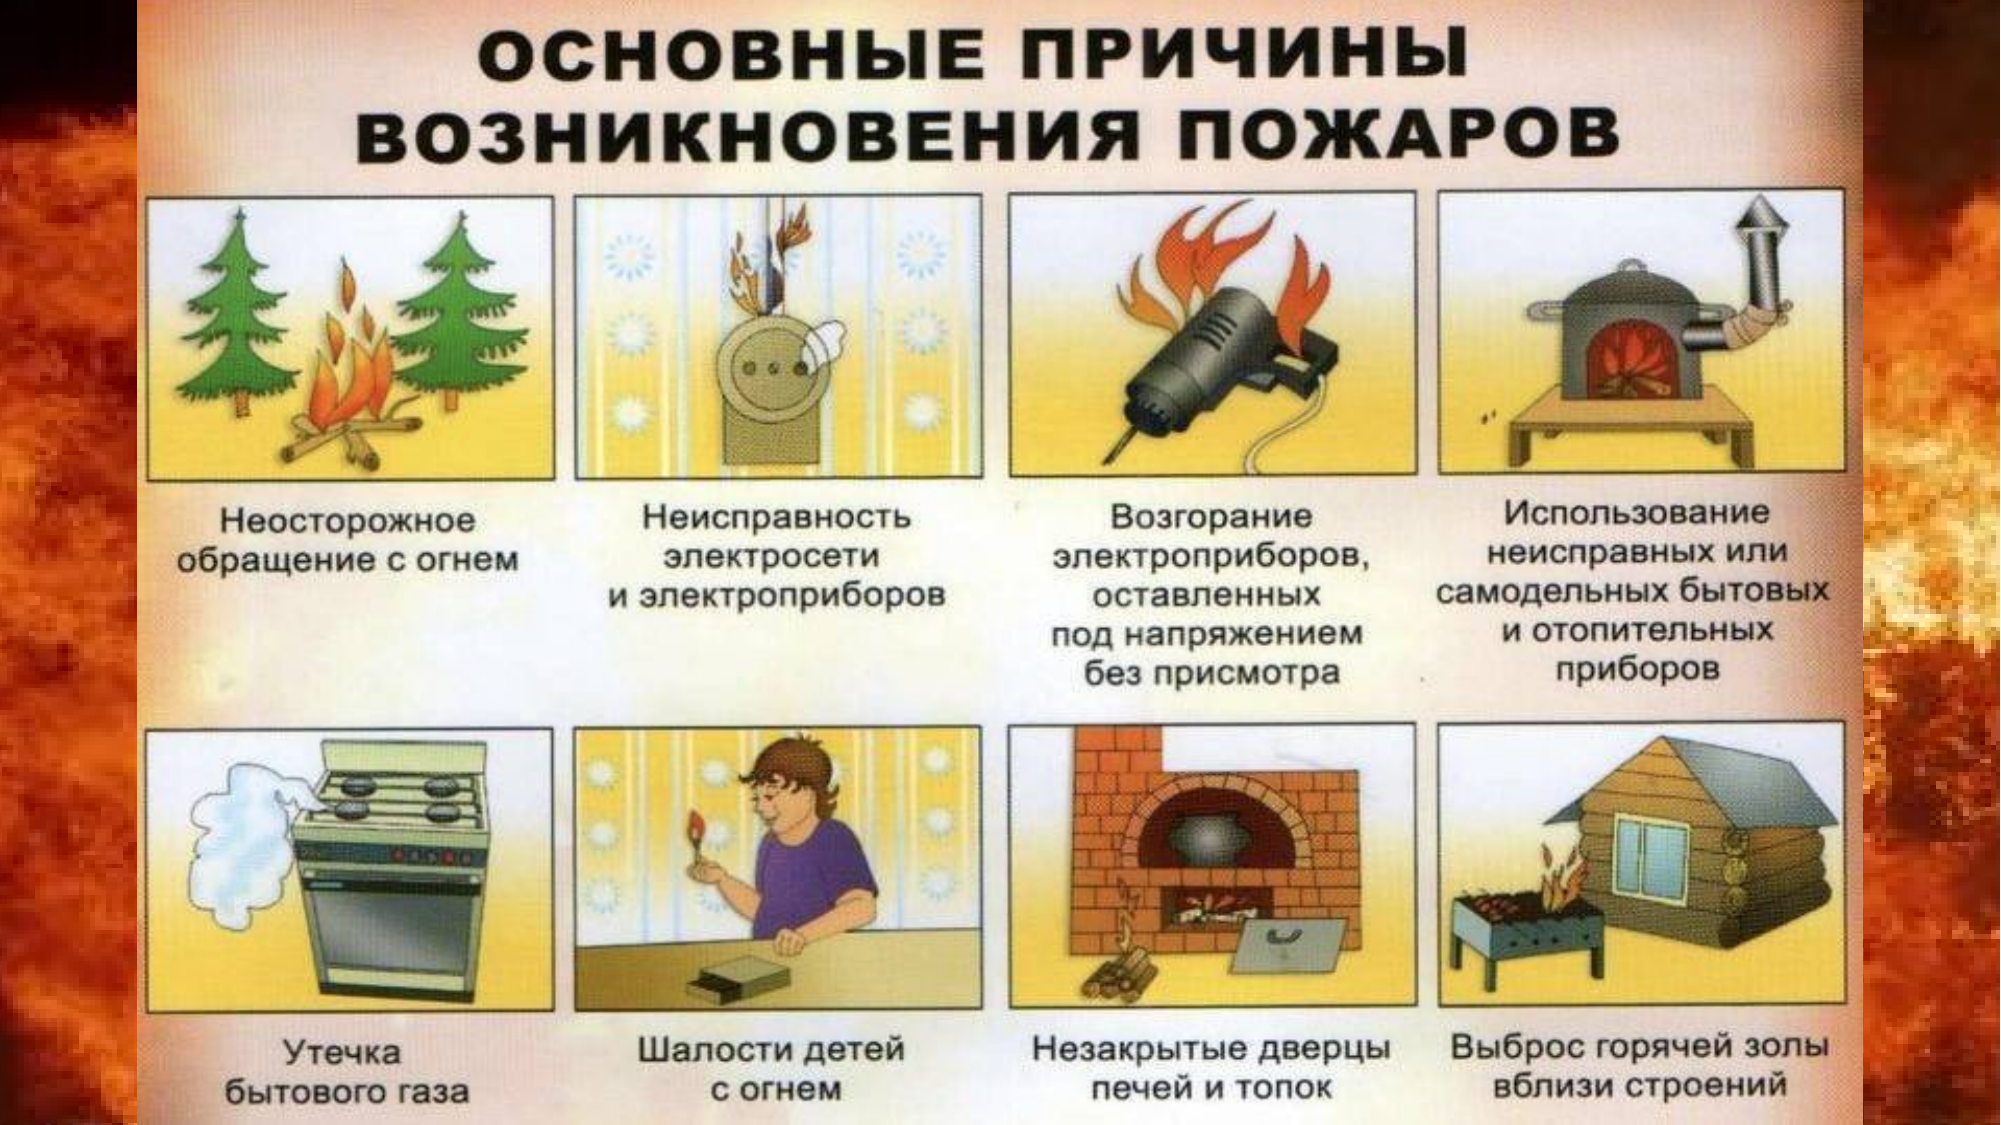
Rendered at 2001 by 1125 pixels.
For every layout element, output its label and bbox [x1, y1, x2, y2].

picture [0, 0, 137, 1125]
list [137, 0, 1863, 1125]
picture [1863, 0, 2000, 1125]
